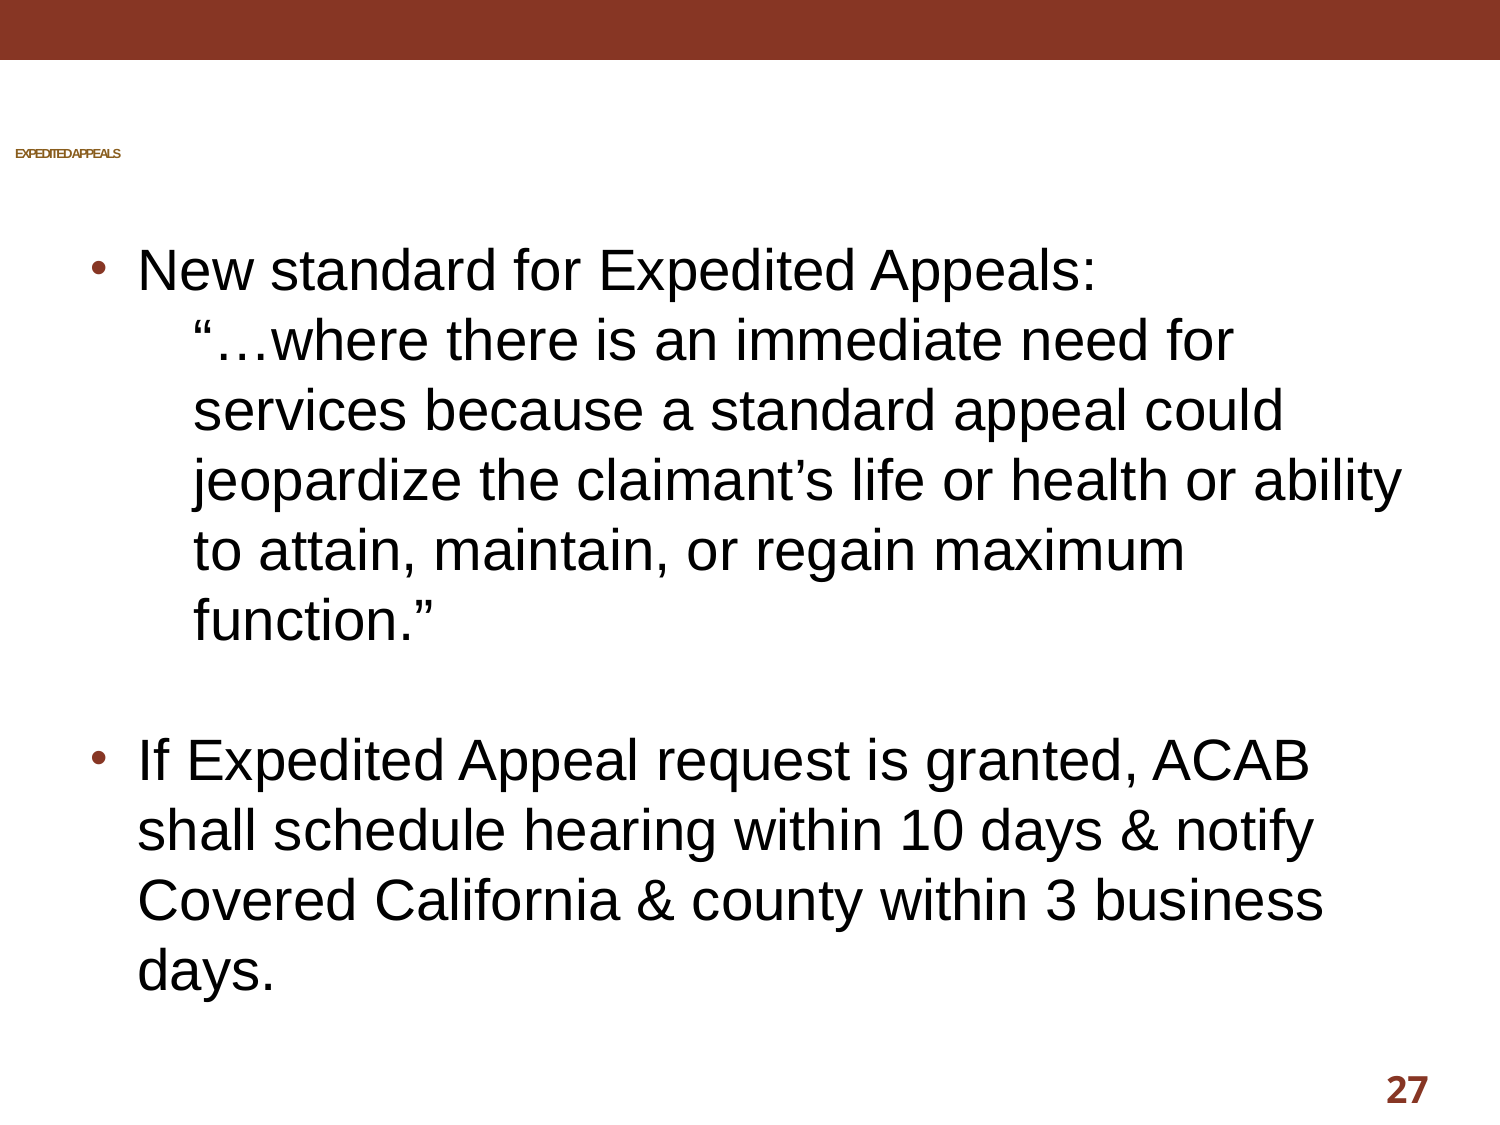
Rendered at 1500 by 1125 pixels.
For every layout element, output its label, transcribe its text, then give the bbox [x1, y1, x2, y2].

title EXPEDITED APPEALS [0, 137, 1425, 188]
list New standard for Expedited Appeals: “…where there is an immediate need for services because a standard appeal could jeopardize the claimant’s life or health or ability to attain, maintain, or regain maximum function.” If Expedited Appeal request is granted, ACAB shall schedule hearing within 10 days & notify Covered California & county within 3 business days. [75, 224, 1425, 1013]
text_box 27 [1320, 1064, 1495, 1119]
